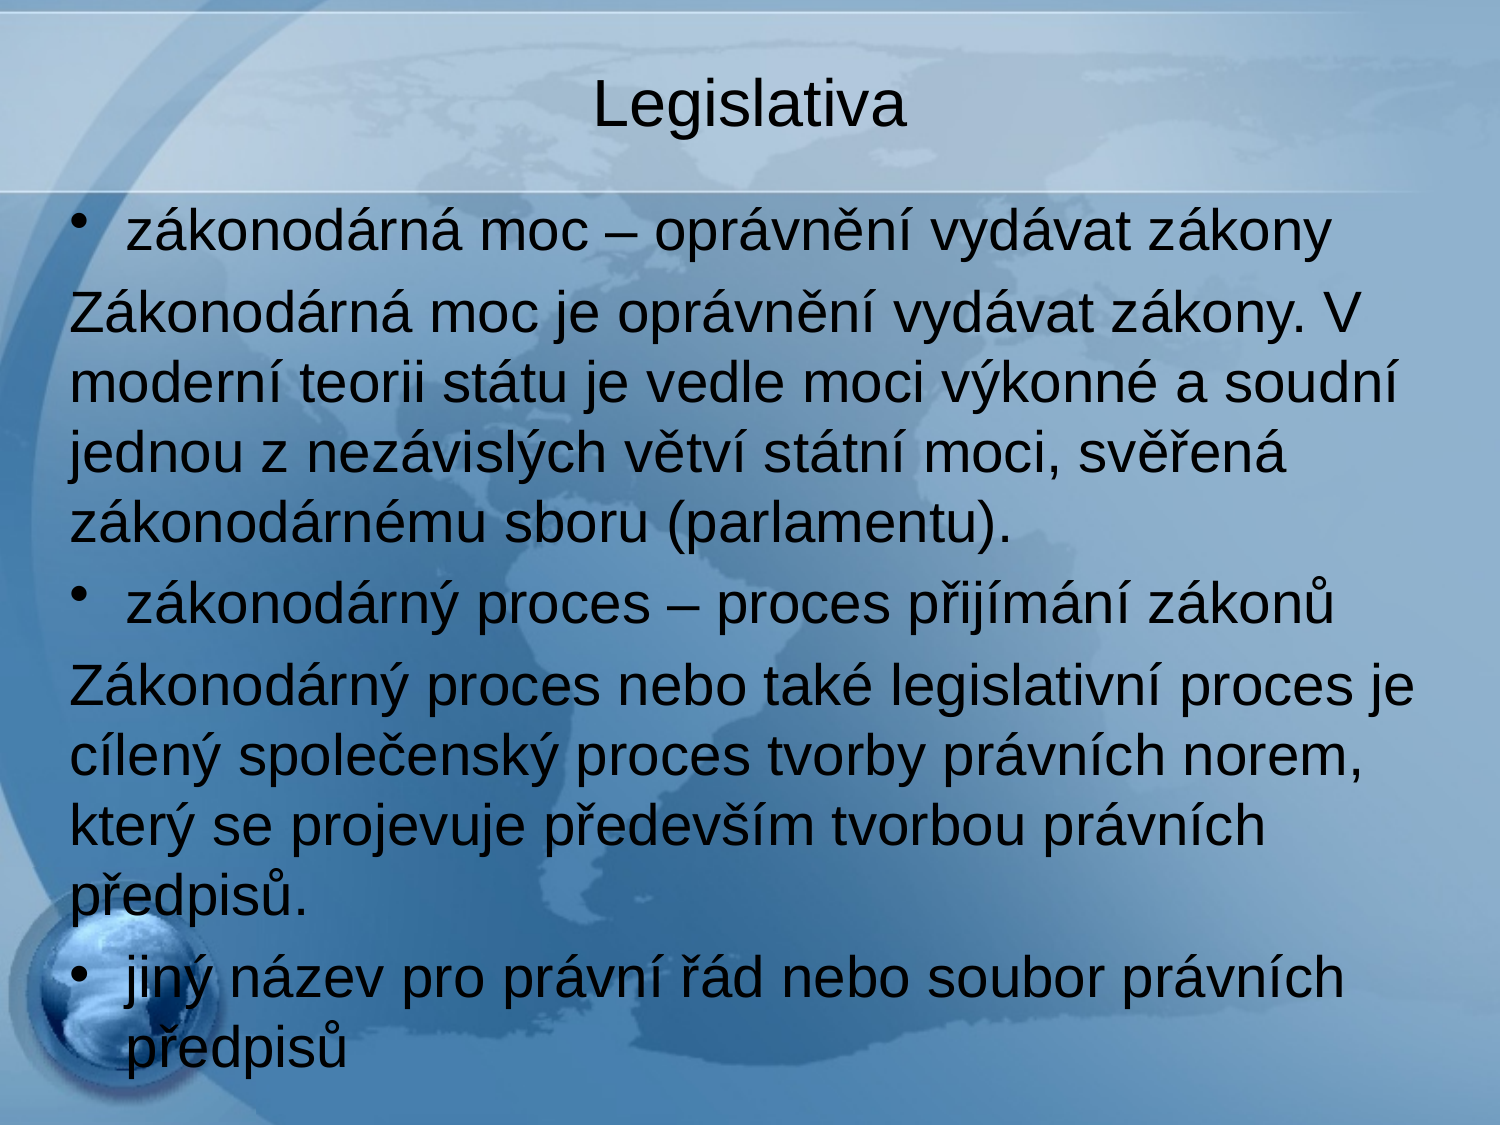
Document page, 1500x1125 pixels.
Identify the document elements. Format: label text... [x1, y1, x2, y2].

picture [0, 0, 1500, 1125]
title Legislativa [112, 24, 1388, 175]
list zákonodárná moc – oprávnění vydávat zákony Zákonodárná moc je oprávnění vydávat zákony. V moderní teorii státu je vedle moci výkonné a soudní jednou z nezávislých větví státní moci, svěřená zákonodárnému sboru (parlamentu). zákonodárný proces – proces přijímání zákonů Zákonodárný proces nebo také legislativní proces je cílený společenský proces tvorby právních norem, který se projevuje především tvorbou právních předpisů. jiný název pro právní řád nebo soubor právních předpisů [54, 184, 1500, 1110]
